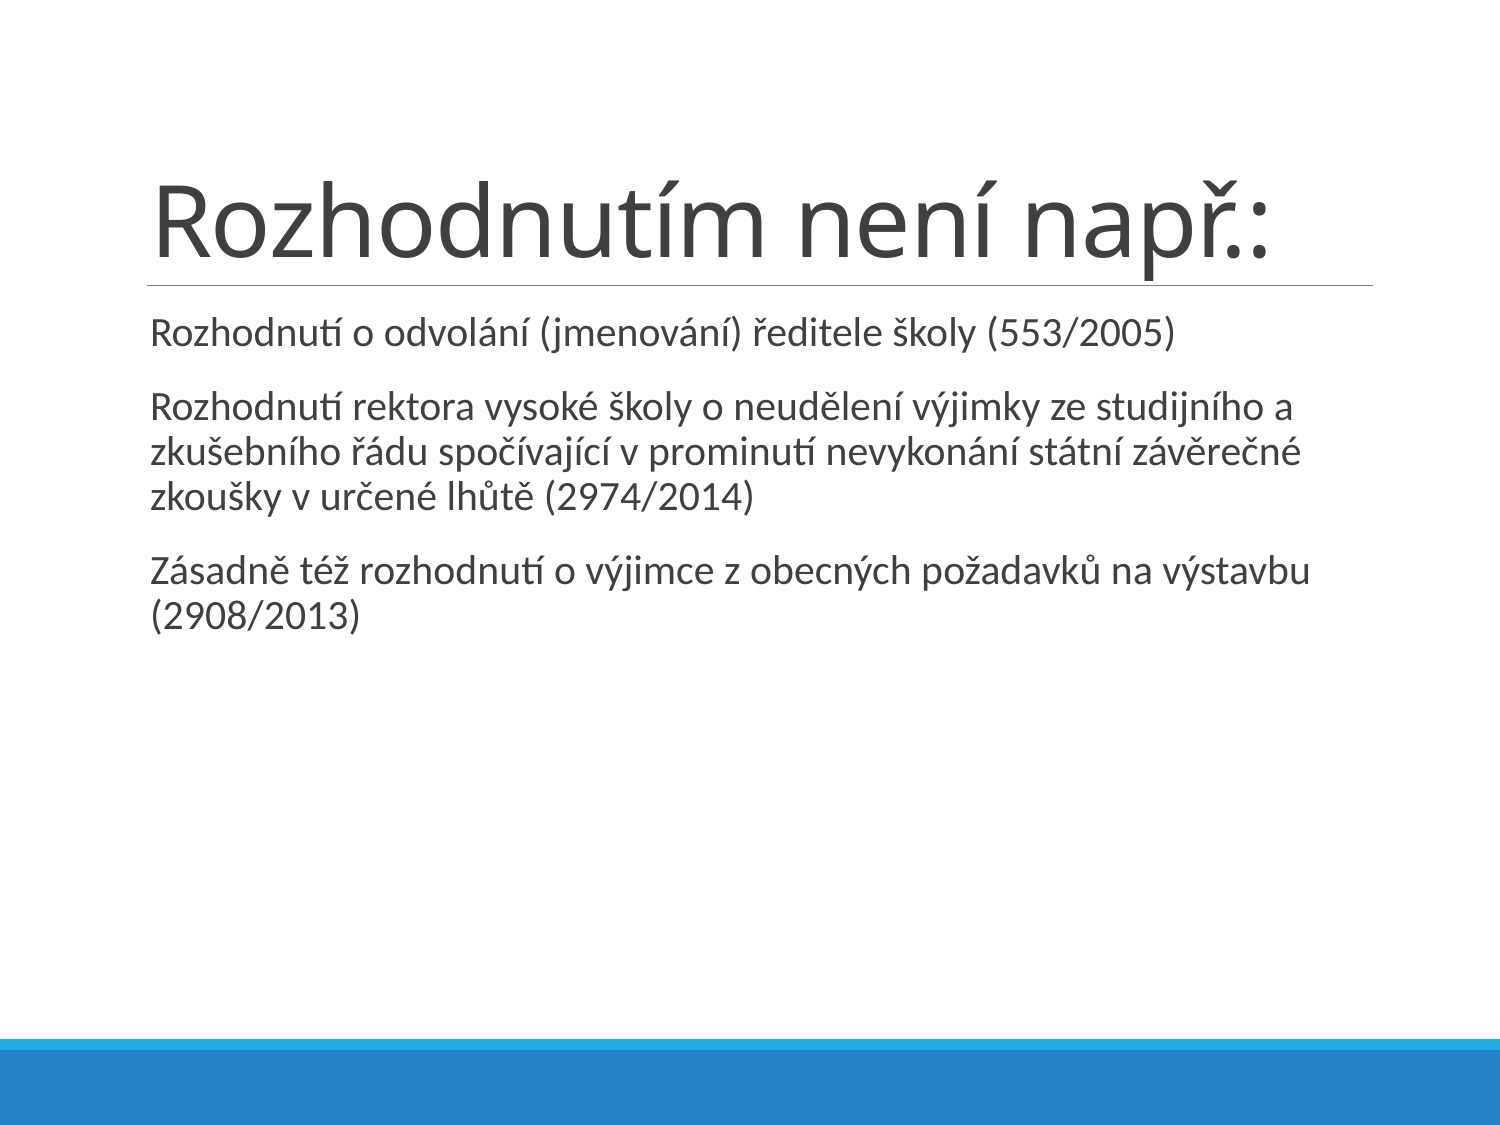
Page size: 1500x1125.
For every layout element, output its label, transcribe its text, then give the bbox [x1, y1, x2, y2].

title Rozhodnutím není např.: [135, 47, 1373, 285]
list Rozhodnutí o odvolání (jmenování) ředitele školy (553/2005) Rozhodnutí rektora vysoké školy o neudělení výjimky ze studijního a zkušebního řádu spočívající v prominutí nevykonání státní závěrečné zkoušky v určené lhůtě (2974/2014) Zásadně též rozhodnutí o výjimce z obecných požadavků na výstavbu (2908/2013) [135, 302, 1373, 963]
